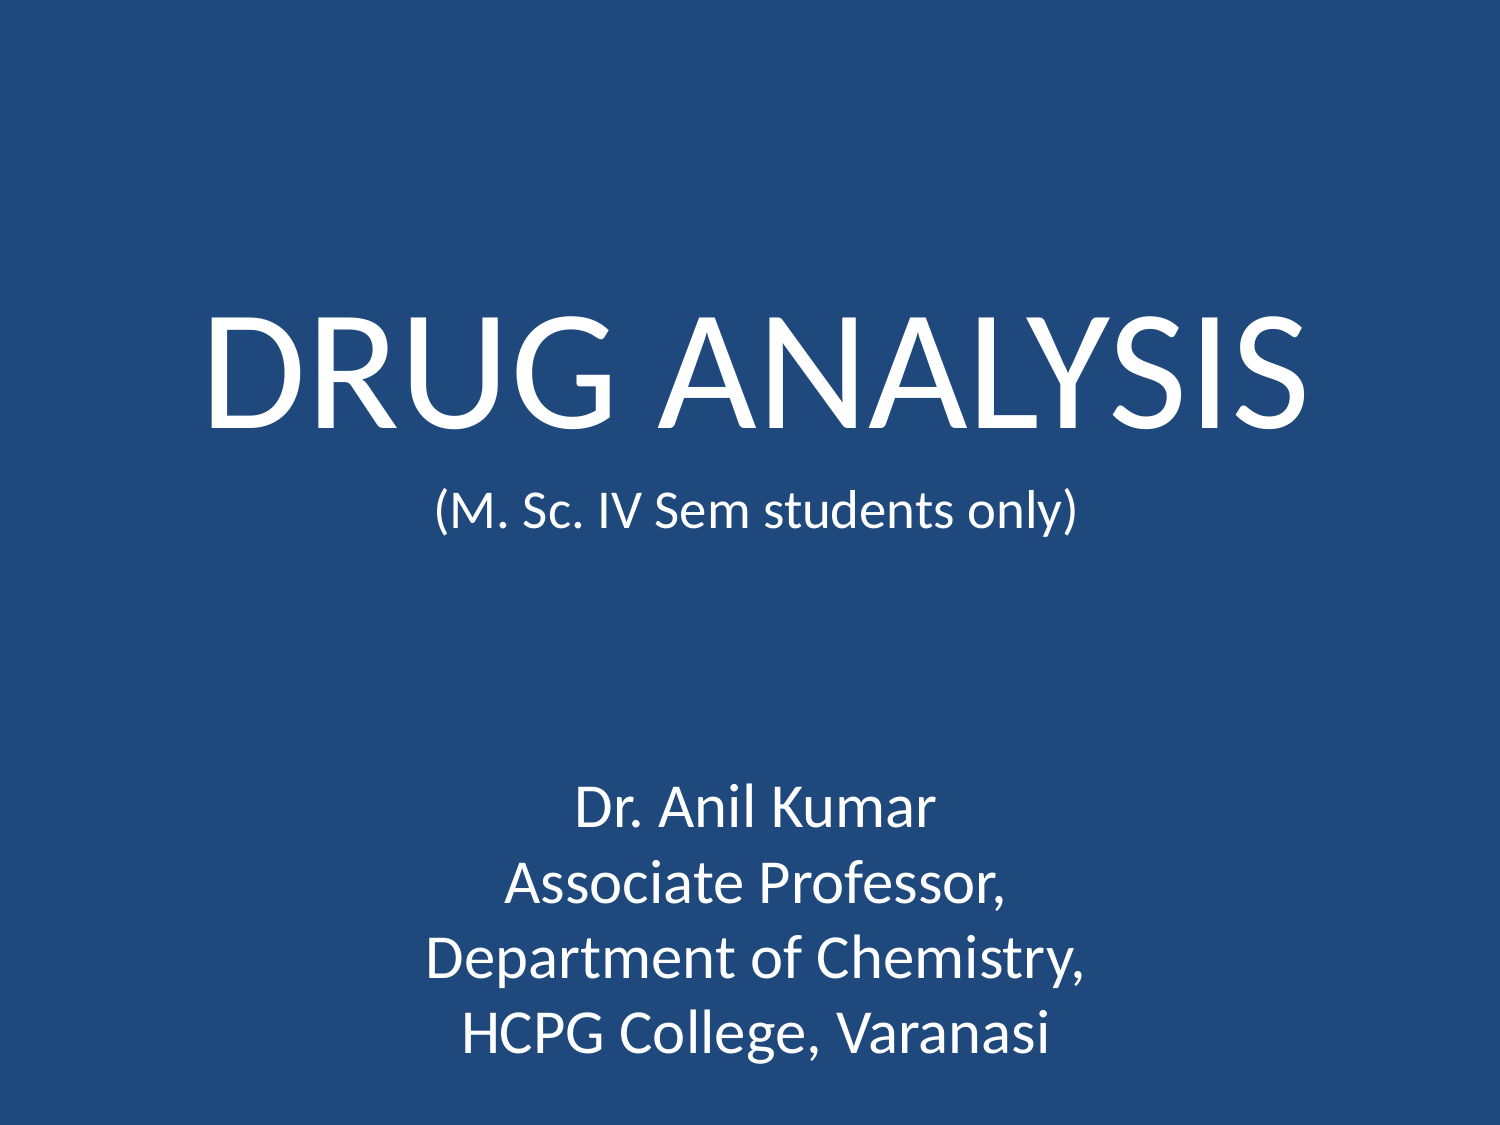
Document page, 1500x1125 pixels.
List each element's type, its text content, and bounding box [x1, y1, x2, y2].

subtitle DRUG ANALYSIS (M. Sc. IV Sem students only) Dr. Anil Kumar Associate Professor, Department of Chemistry, HCPG College, Varanasi [75, 87, 1438, 1075]
